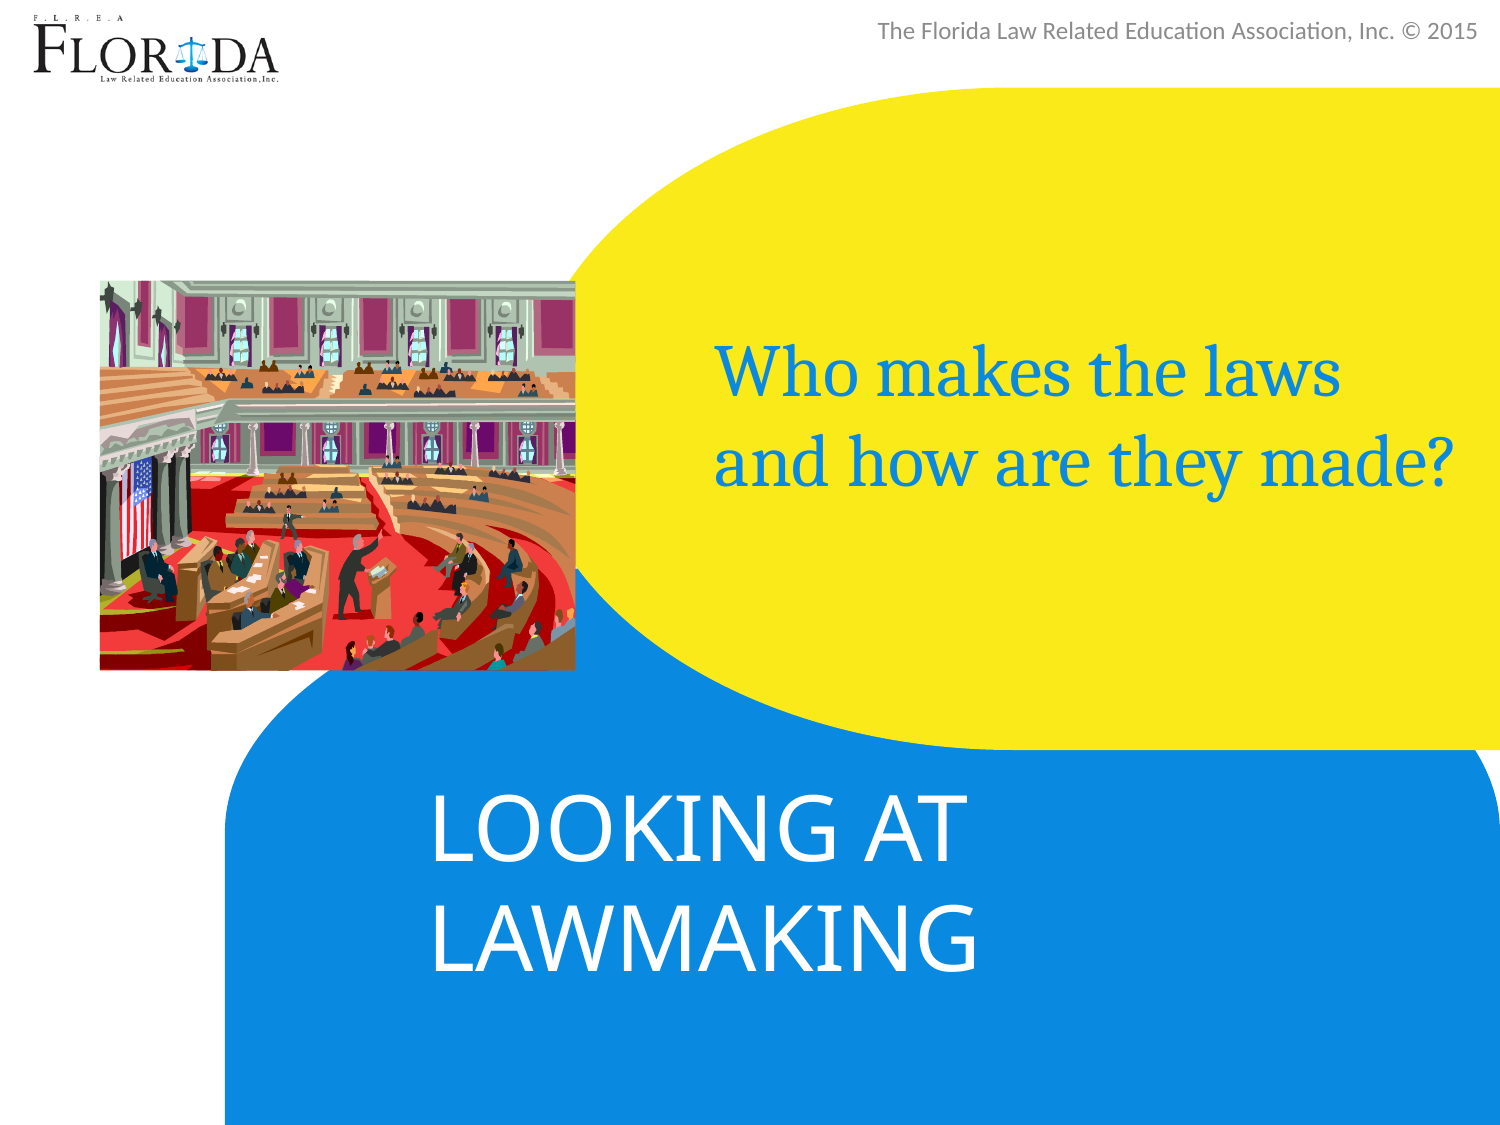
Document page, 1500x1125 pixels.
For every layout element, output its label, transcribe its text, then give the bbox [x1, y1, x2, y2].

list Who makes the laws and how are they made? [699, 262, 1475, 509]
picture [99, 274, 581, 677]
title Looking at Lawmaking [412, 762, 1500, 986]
picture [12, 0, 313, 88]
